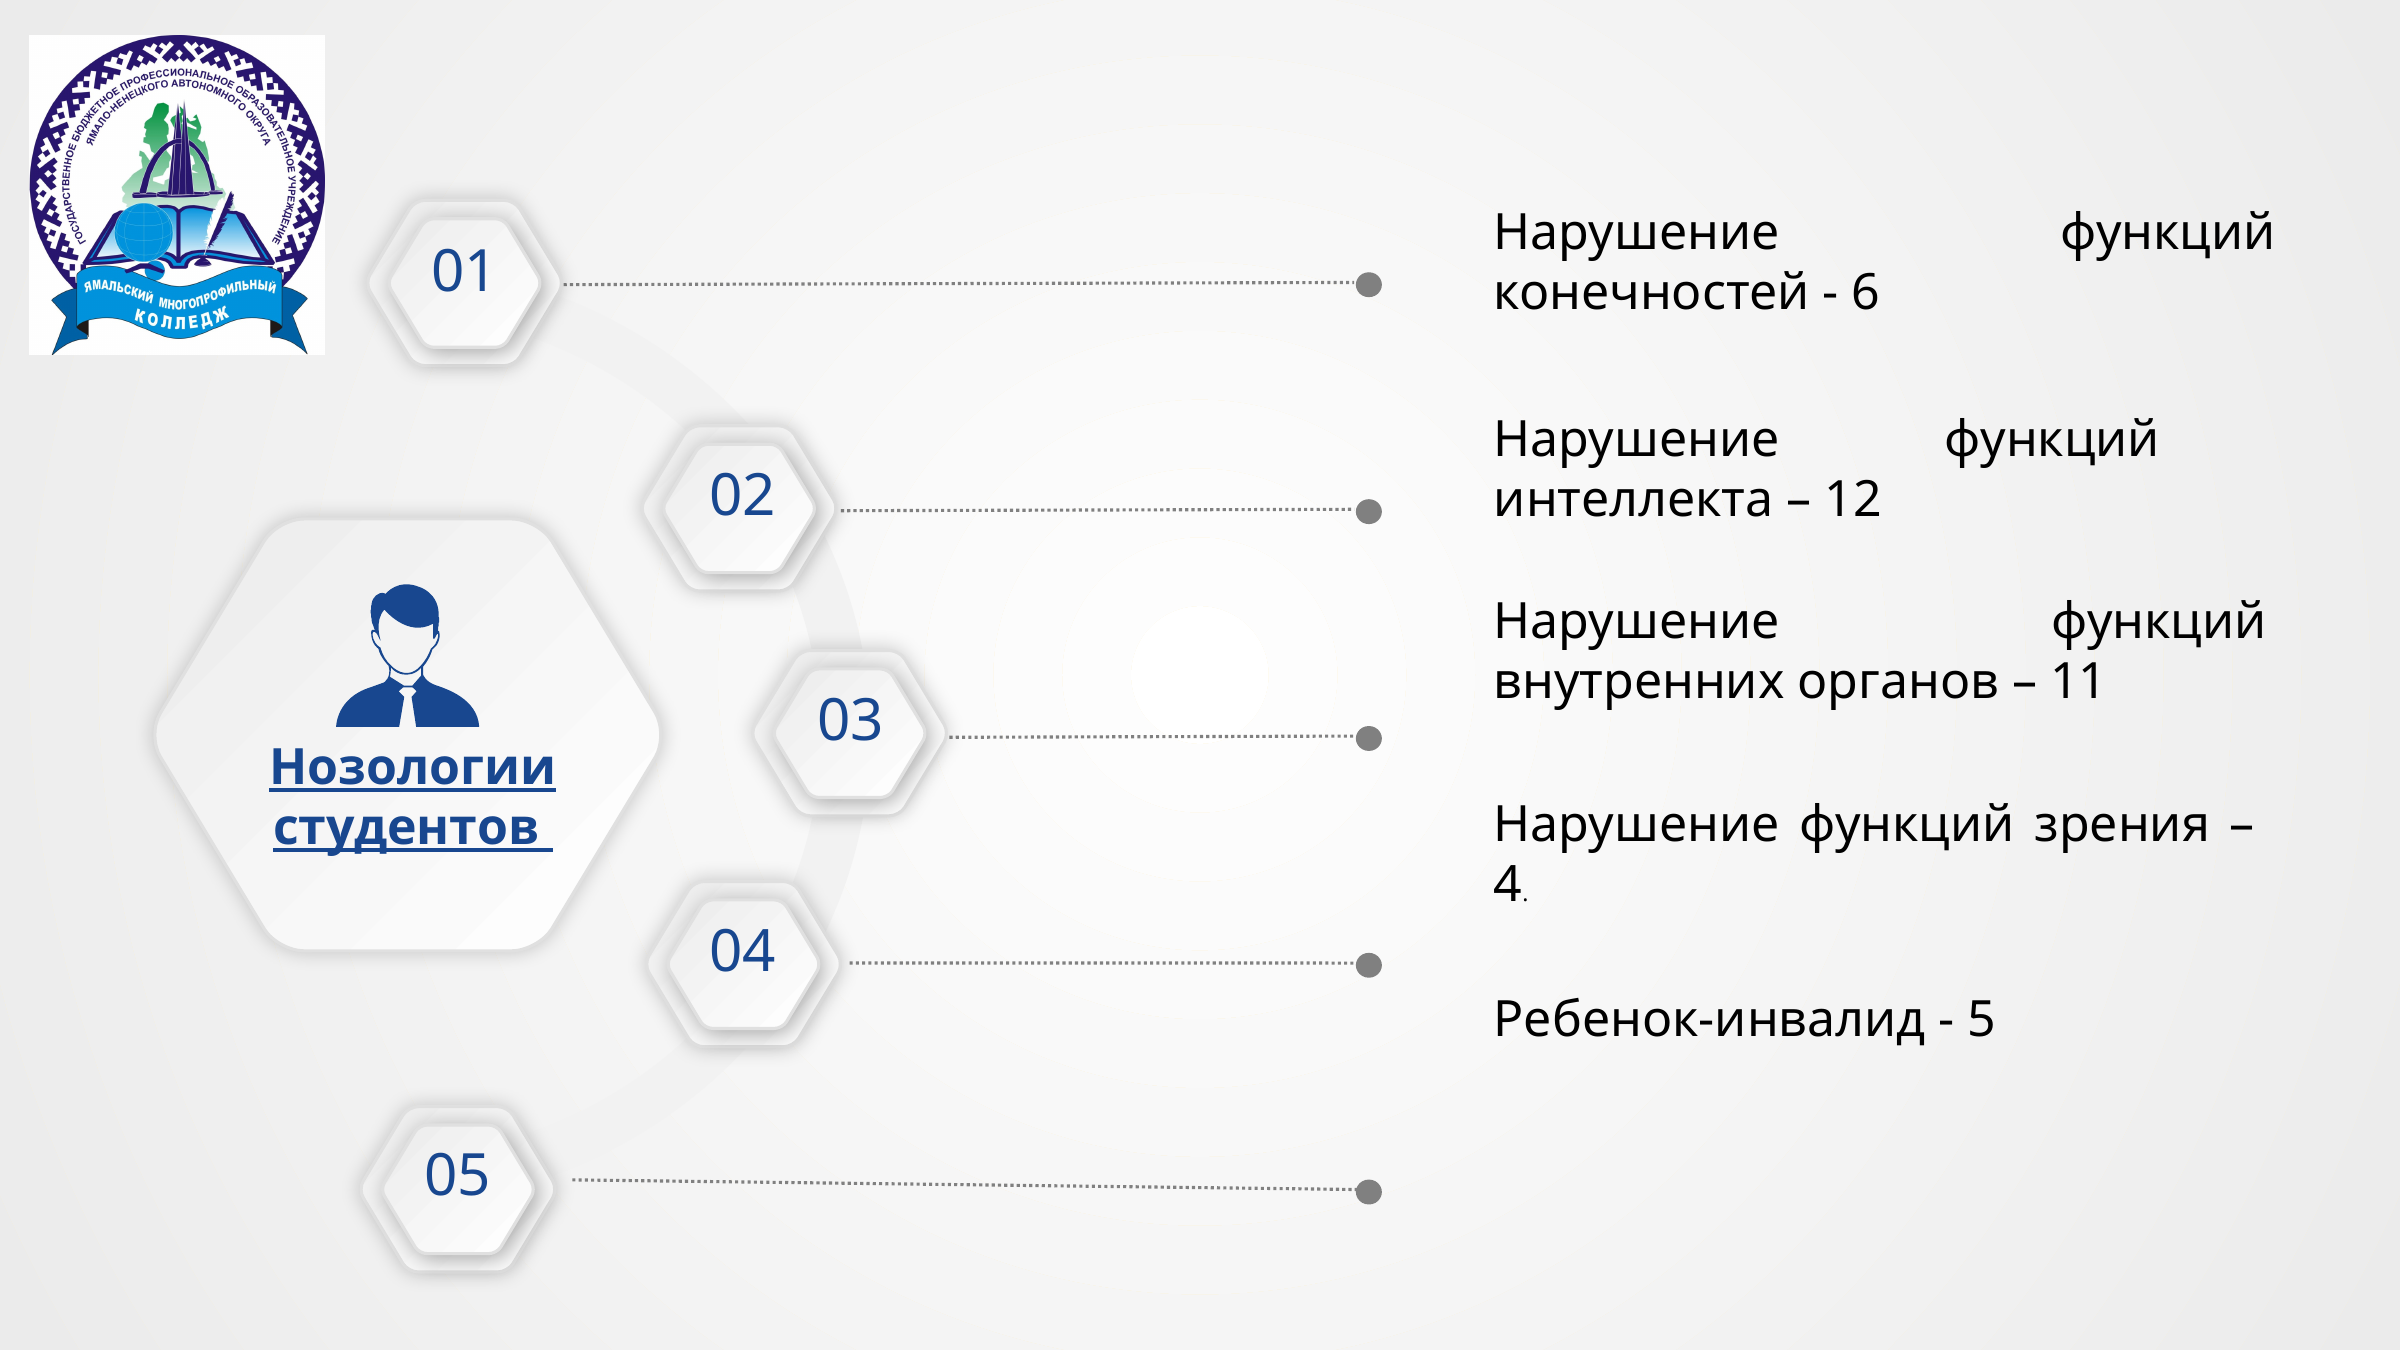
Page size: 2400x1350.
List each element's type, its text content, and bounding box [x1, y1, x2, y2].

text_box Нарушение функций интеллекта – 12 [1478, 399, 2176, 535]
text_box Нарушение функций конечностей - 6 [1478, 192, 2291, 328]
picture [29, 35, 325, 355]
text_box Нарушение функций внутренних органов – 11 [1478, 580, 2282, 716]
text_box Нарушение функций зрения – 4. [1478, 783, 2270, 919]
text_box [152, 200, 1383, 1273]
text_box Ребенок-инвалид - 5 [1478, 979, 2291, 1055]
